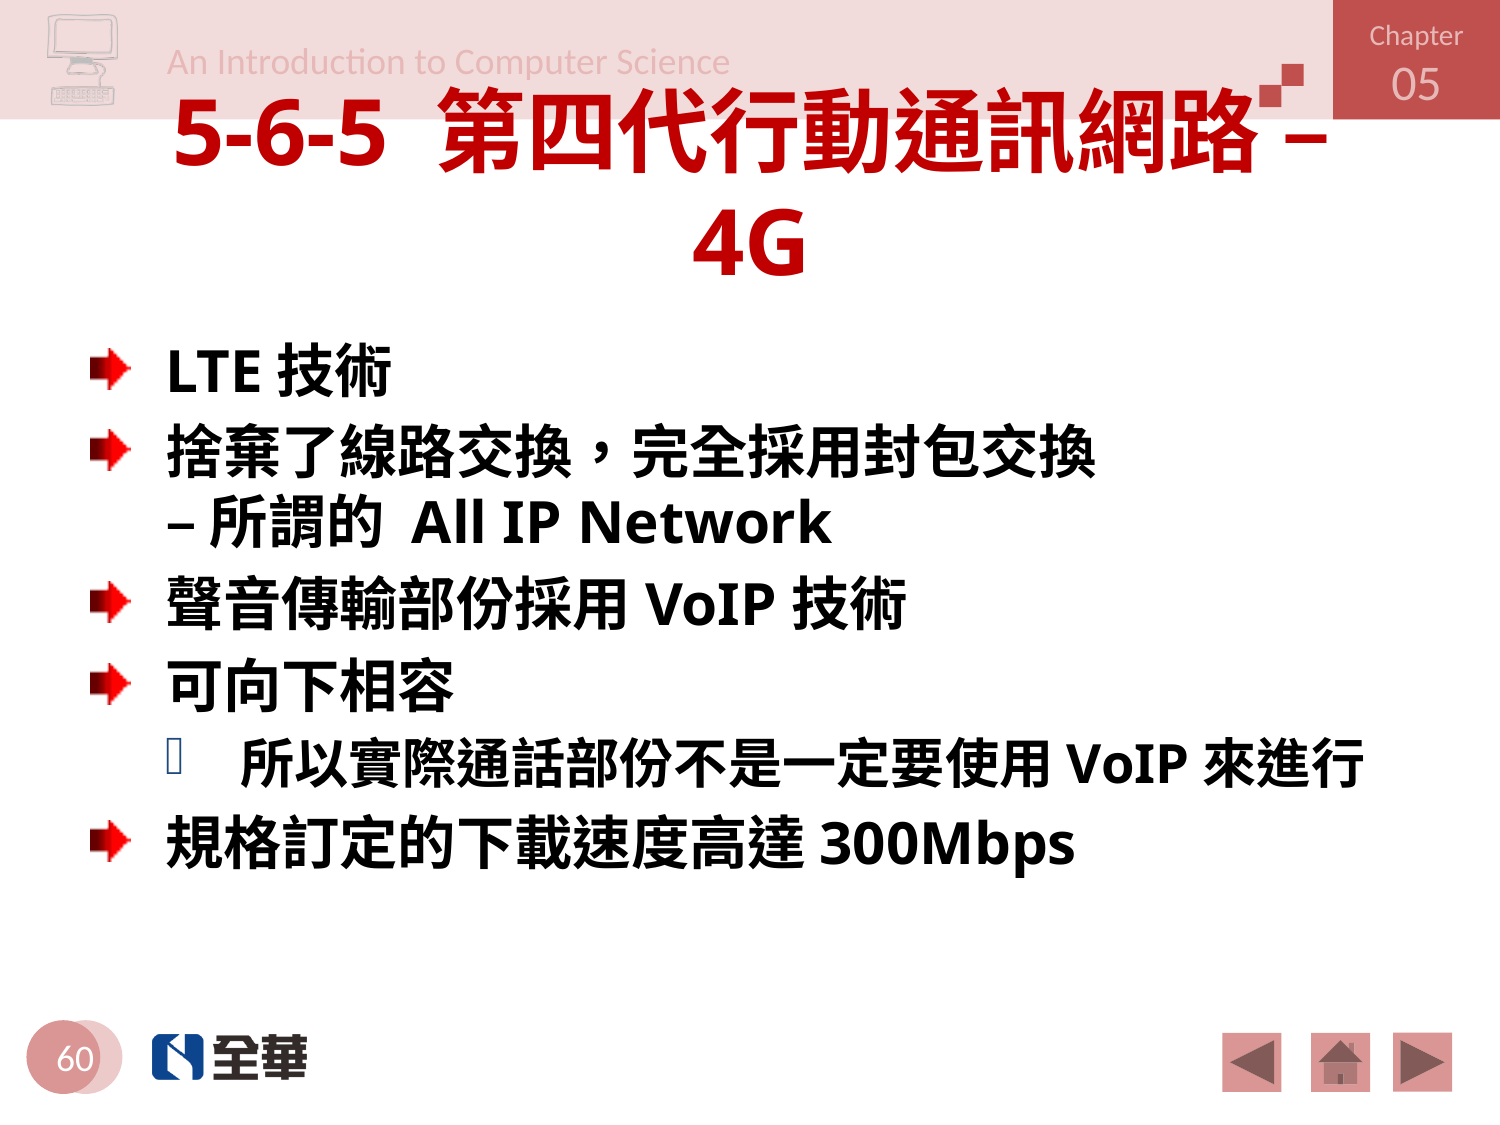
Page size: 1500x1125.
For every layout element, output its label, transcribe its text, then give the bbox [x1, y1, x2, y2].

picture [90, 663, 131, 705]
list LTE技術 捨棄了線路交換，完全採用封包交換 – 所謂的 All IP Network 聲音傳輸部份採用VoIP技術 可向下相容 所以實際通話部份不是一定要使用VoIP來進行 規格訂定的下載速度高達300Mbps [75, 326, 1425, 1005]
picture [90, 820, 131, 862]
picture [90, 348, 131, 390]
picture [47, 14, 118, 106]
picture [90, 429, 131, 471]
picture [152, 1034, 307, 1080]
title 5-6-5 第四代行動通訊網路 – 4G [76, 90, 1427, 278]
picture [90, 581, 131, 623]
